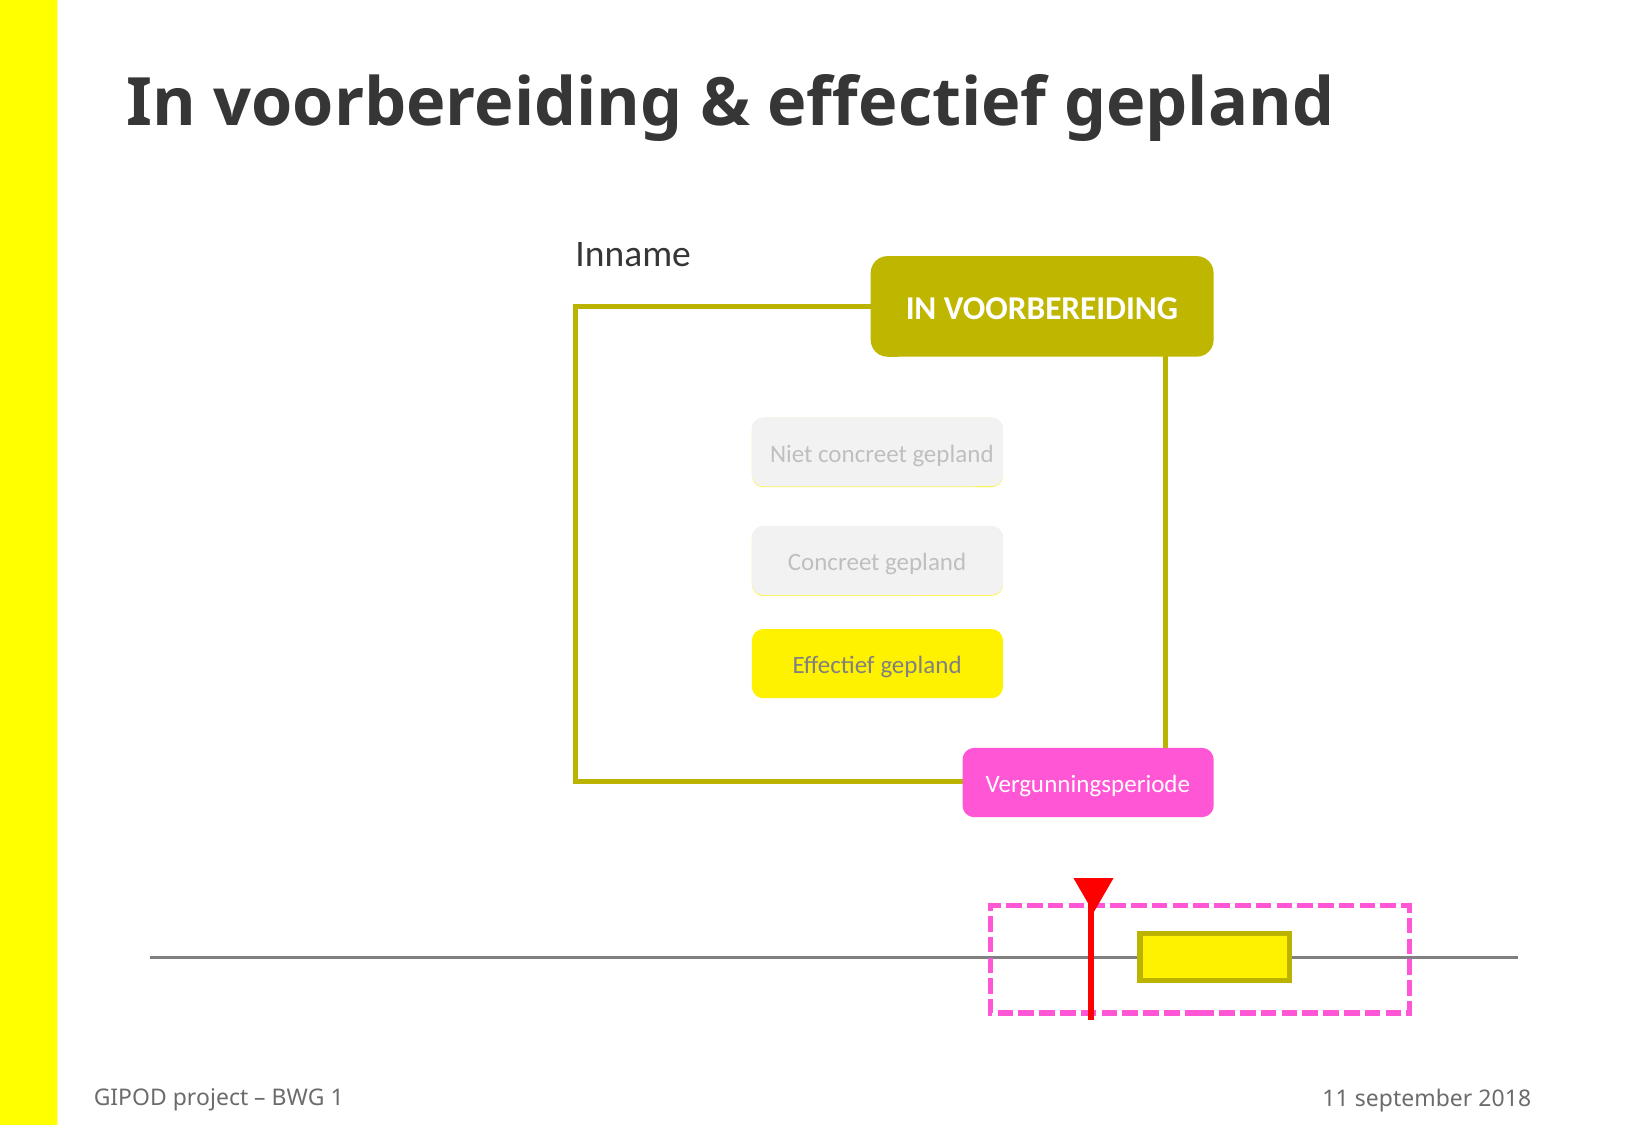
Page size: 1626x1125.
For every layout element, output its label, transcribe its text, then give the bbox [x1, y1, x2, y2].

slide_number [1076, 1083, 1547, 1112]
title In voorbereiding & effectief gepland [111, 59, 1514, 222]
text_box [574, 306, 1167, 782]
text_box Concreet gepland [750, 524, 1005, 597]
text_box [1073, 878, 1114, 1020]
text_box [990, 958, 1073, 1014]
text_box [1114, 905, 1411, 957]
text_box [990, 905, 1073, 957]
text_box IN VOORBEREIDING [869, 255, 1215, 358]
text_box Niet concreet gepland [750, 416, 1005, 488]
text_box [1114, 958, 1411, 1014]
footer GIPOD project – BWG 1 [78, 1083, 1077, 1113]
text_box Effectief gepland [750, 628, 1005, 700]
text_box Vergunningsperiode [961, 746, 1215, 819]
text_box Inname [575, 222, 723, 283]
